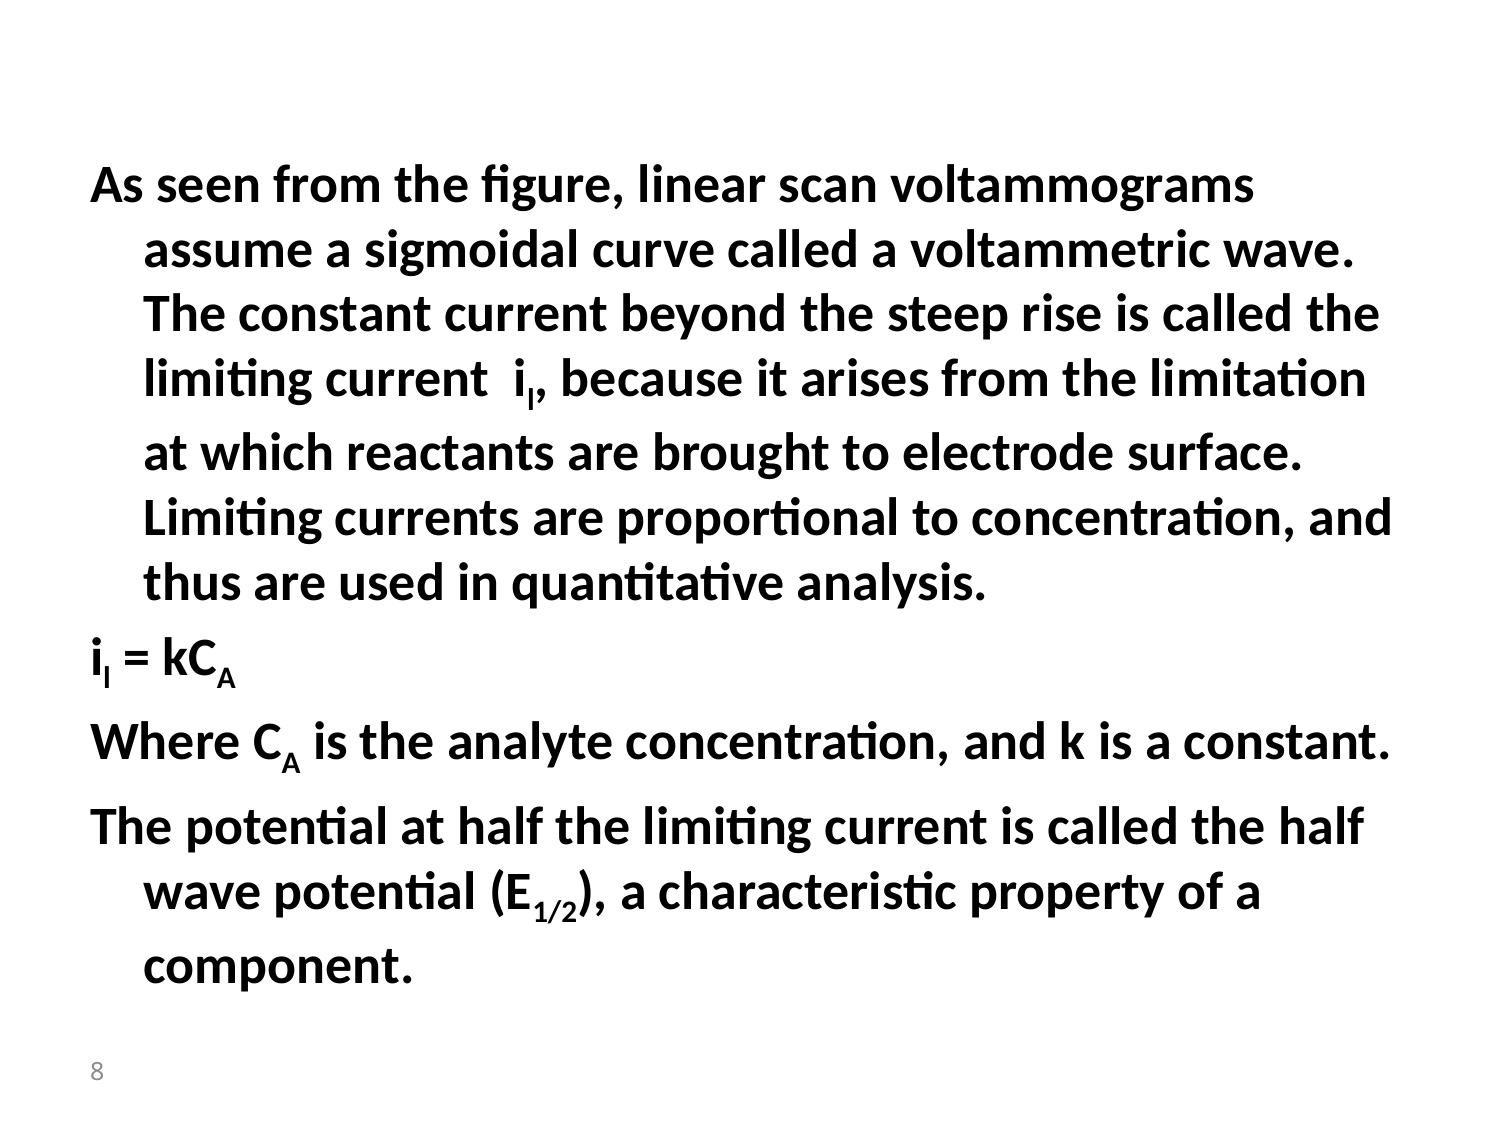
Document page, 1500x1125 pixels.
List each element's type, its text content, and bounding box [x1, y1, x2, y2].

list As seen from the figure, linear scan voltammograms assume a sigmoidal curve called a voltammetric wave. The constant current beyond the steep rise is called the limiting current il, because it arises from the limitation at which reactants are brought to electrode surface. Limiting currents are proportional to concentration, and thus are used in quantitative analysis. il = kCA Where CA is the analyte concentration, and k is a constant. The potential at half the limiting current is called the half wave potential (E1/2), a characteristic property of a component. [75, 140, 1425, 1005]
slide_number 8 [75, 1042, 425, 1103]
